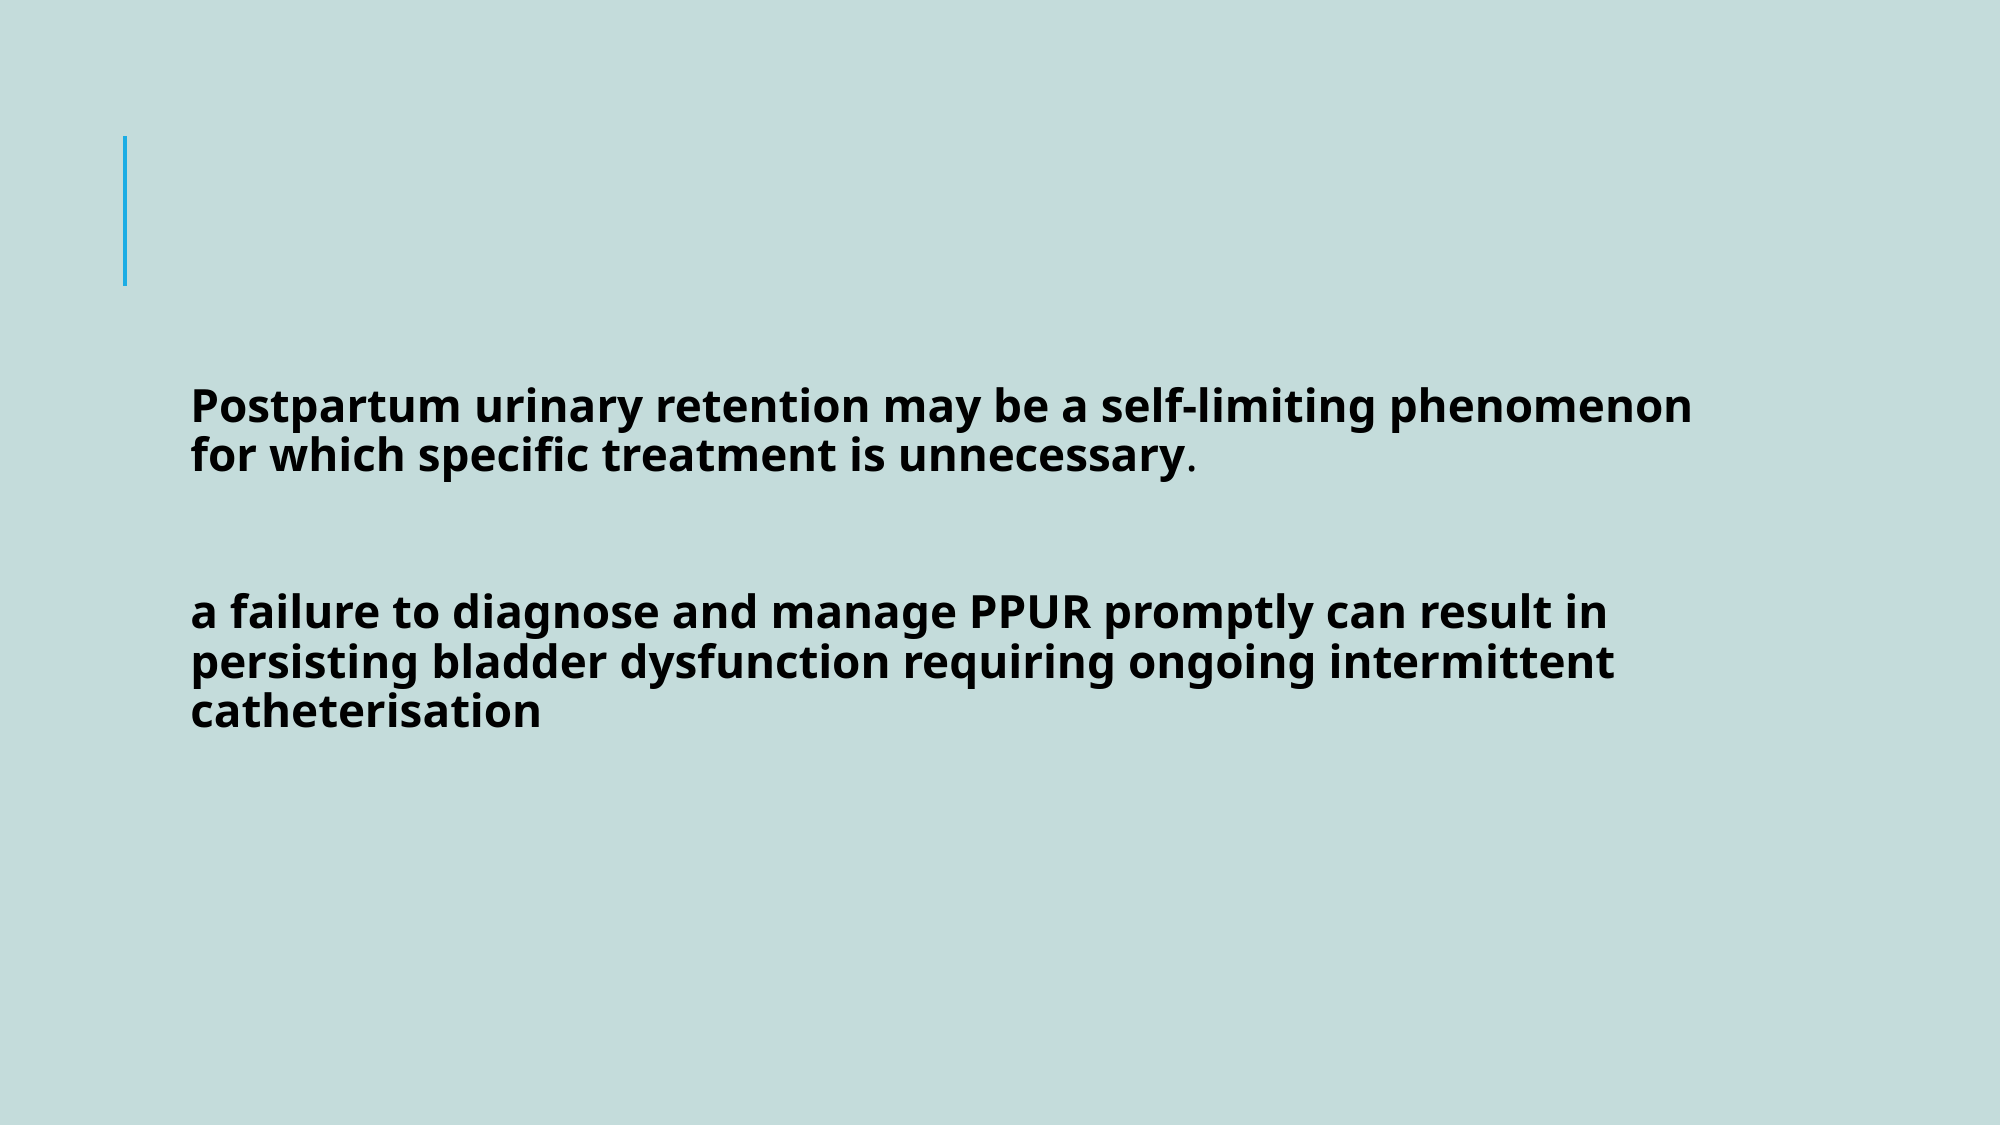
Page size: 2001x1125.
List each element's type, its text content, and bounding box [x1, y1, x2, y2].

list Postpartum urinary retention may be a self-limiting phenomenon for which specific treatment is unnecessary. a failure to diagnose and manage PPUR promptly can result in persisting bladder dysfunction requiring ongoing intermittent catheterisation [168, 375, 1763, 1035]
